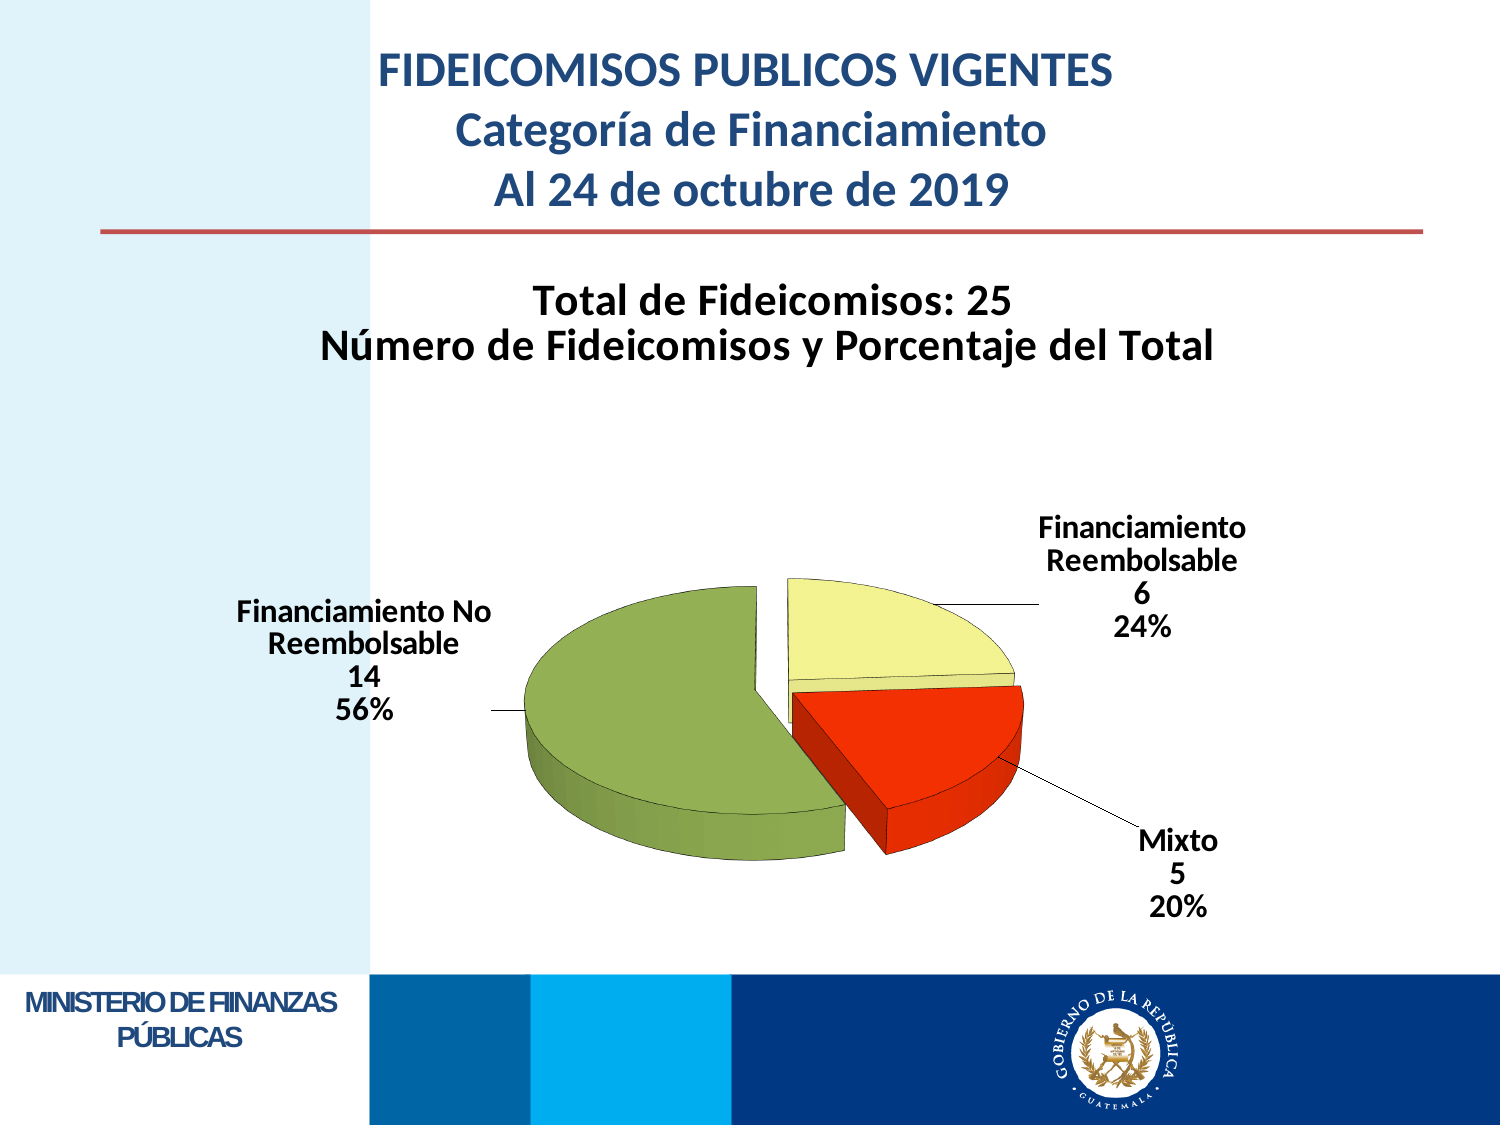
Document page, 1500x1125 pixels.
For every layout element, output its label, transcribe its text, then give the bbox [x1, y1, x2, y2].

picture [0, 0, 1500, 1125]
text_box Ministerio de FiInanzas Públicas [0, 976, 361, 1061]
chart [41, 266, 1401, 935]
text_box FIDEICOMISOS PUBLICOS VIGENTES Categoría de Financiamiento Al 24 de octubre de 2019 [76, 32, 1427, 220]
